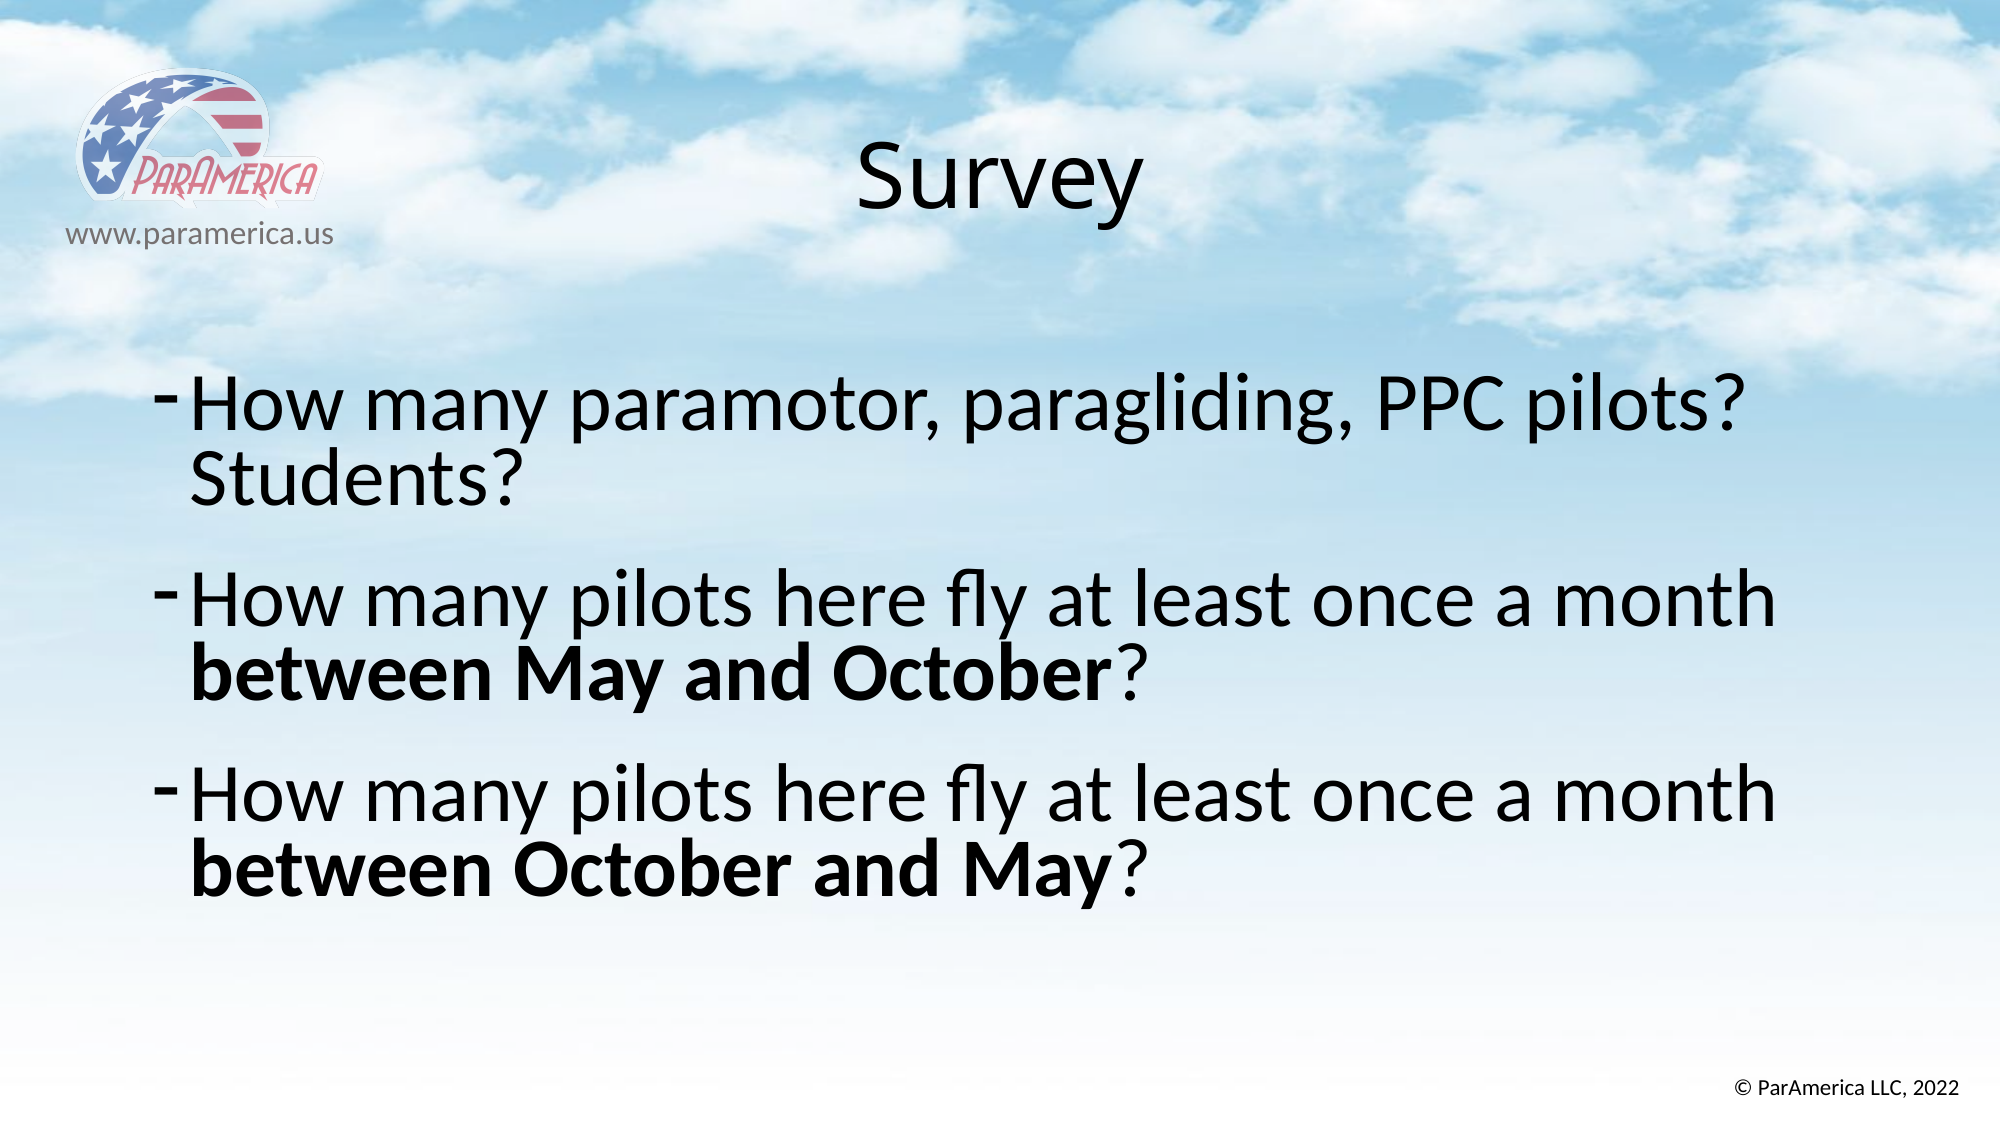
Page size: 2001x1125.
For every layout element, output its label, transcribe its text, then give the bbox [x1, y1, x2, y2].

text_box © ParAmerica LLC, 2022 [1726, 1064, 2000, 1108]
list How many paramotor, paragliding, PPC pilots? Students? How many pilots here fly at least once a month between May and October? How many pilots here fly at least once a month between October and May? [137, 362, 1863, 1077]
picture [74, 66, 325, 210]
text_box www.paramerica.us [50, 203, 350, 259]
title Survey [318, 66, 1682, 284]
